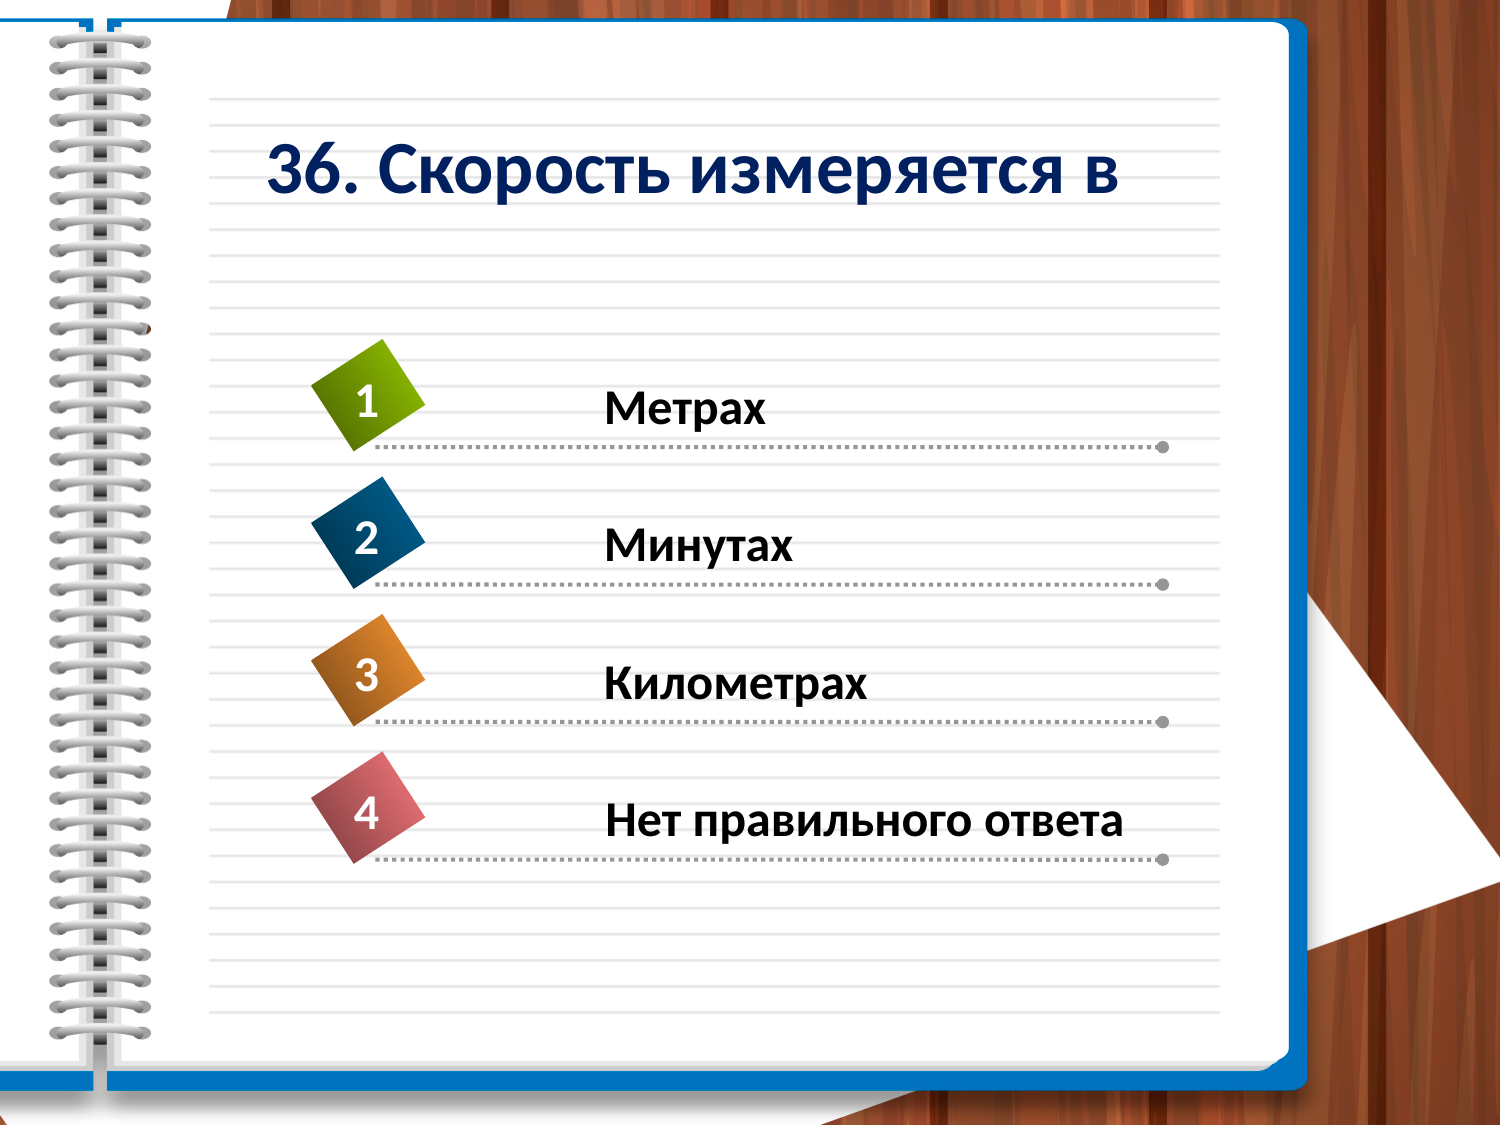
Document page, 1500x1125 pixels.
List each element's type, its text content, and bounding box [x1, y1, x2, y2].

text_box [325, 493, 1163, 585]
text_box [325, 768, 1163, 860]
title 36. Скорость измеряется в [107, 103, 1279, 235]
picture [0, 0, 1500, 1125]
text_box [325, 630, 1163, 723]
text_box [325, 355, 1163, 448]
